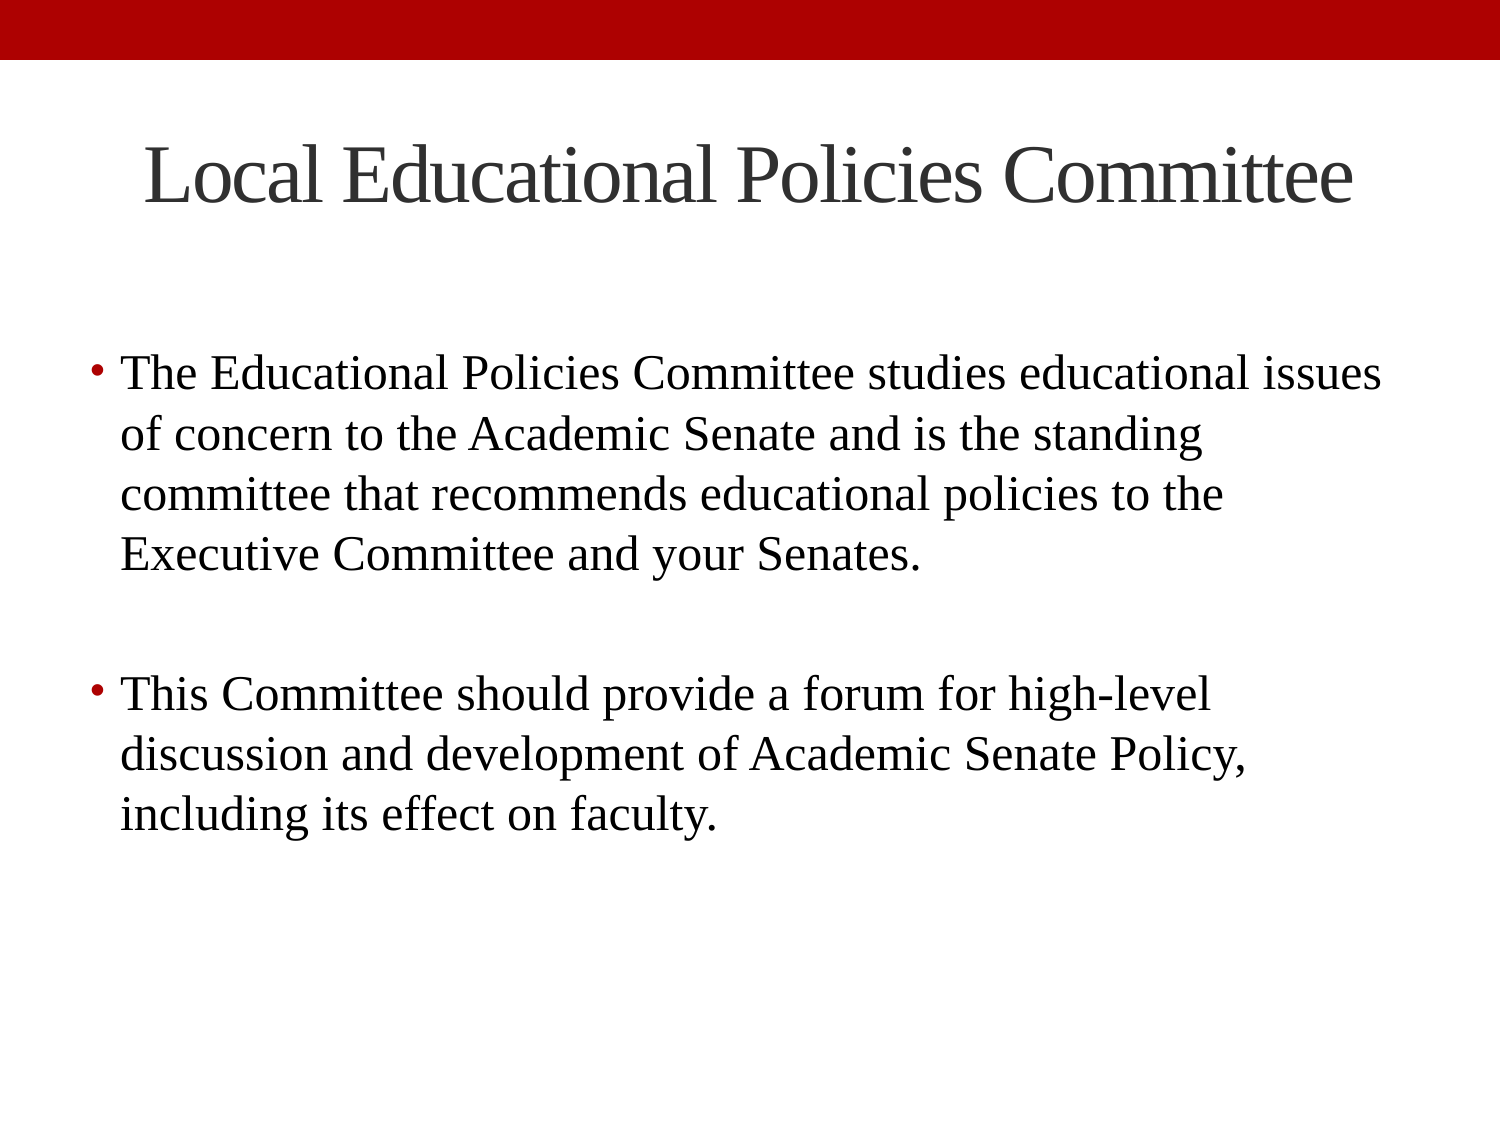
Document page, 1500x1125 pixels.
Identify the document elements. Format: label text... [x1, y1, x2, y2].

list The Educational Policies Committee studies educational issues of concern to the Academic Senate and is the standing committee that recommends educational policies to the Executive Committee and your Senates. This Committee should provide a forum for high-level discussion and development of Academic Senate Policy, including its effect on faculty. [75, 262, 1425, 1063]
title Local Educational Policies Committee [75, 87, 1425, 250]
